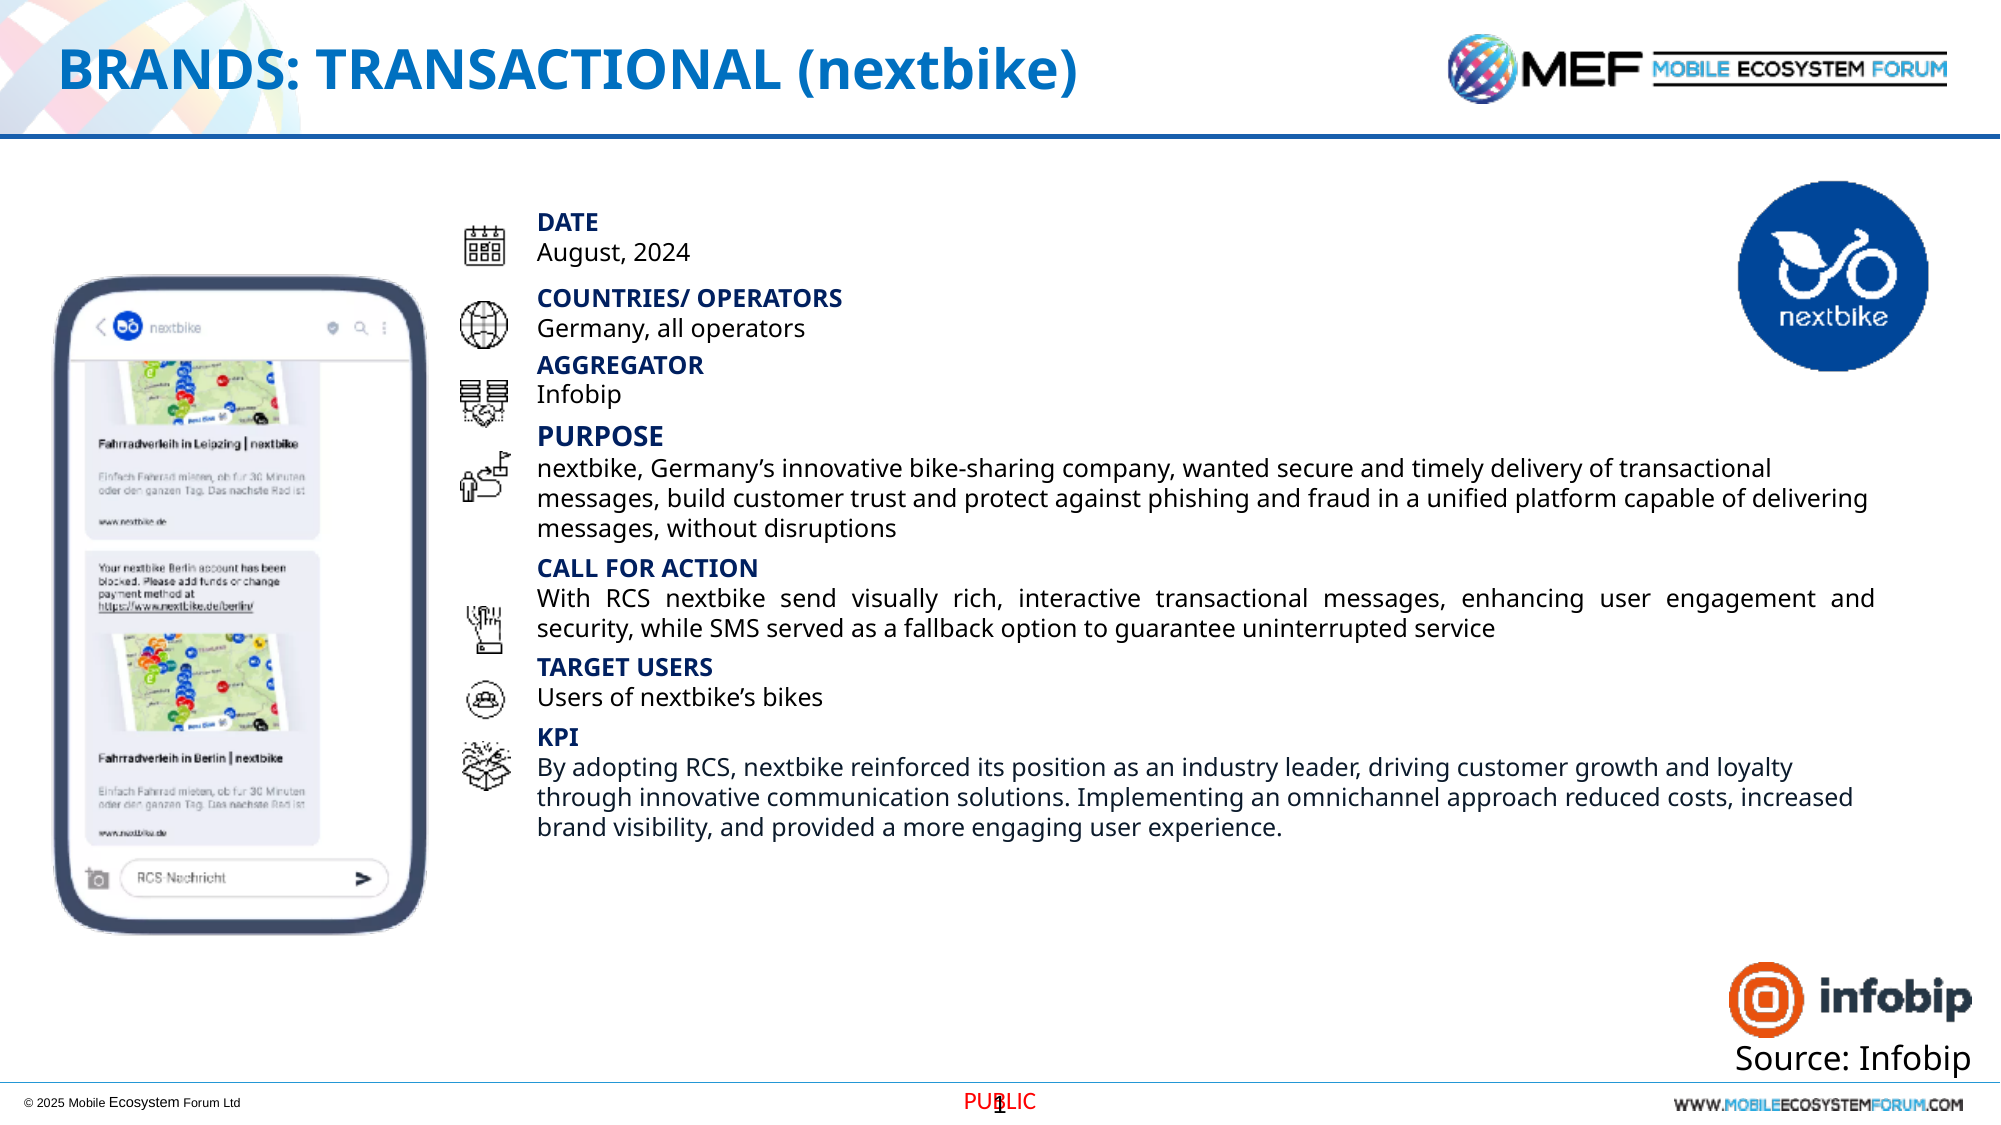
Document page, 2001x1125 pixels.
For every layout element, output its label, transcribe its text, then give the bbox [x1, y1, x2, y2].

picture [460, 221, 510, 271]
picture [1728, 172, 1938, 381]
picture [461, 606, 509, 654]
picture [0, 214, 455, 998]
slide_number 1 [922, 1081, 1078, 1125]
picture [462, 676, 510, 724]
picture [1674, 1098, 1963, 1111]
picture [1728, 962, 1972, 1038]
picture [462, 741, 511, 791]
title BRANDS: TRANSACTIONAL (nextbike) [42, 33, 1768, 109]
picture [460, 451, 511, 502]
text_box DATE August, 2024 COUNTRIES/ OPERATORS Germany, all operators AGGREGATOR Infobip PURPOSE nextbike, Germany’s innovative bike-sharing company, wanted secure and timely delivery of transactional messages, build customer trust and protect against phishing and fraud in a unified platform capable of delivering messages, without disruptions CALL FOR ACTION With RCS nextbike send visually rich, interactive transactional messages, enhancing user engagement and security, while SMS served as a fallback option to guarantee uninterrupted service TARGET USERS Users of nextbike’s bikes KPI By adopting RCS, nextbike reinforced its position as an industry leader, driving customer growth and loyalty through innovative communication solutions. Implementing an omnichannel approach reduced costs, increased brand visibility, and provided a more engaging user experience. [516, 196, 1898, 912]
picture [460, 301, 508, 349]
picture [460, 380, 508, 428]
text_box Source: Infobip [1720, 1029, 1987, 1084]
picture [1768, 33, 1947, 104]
